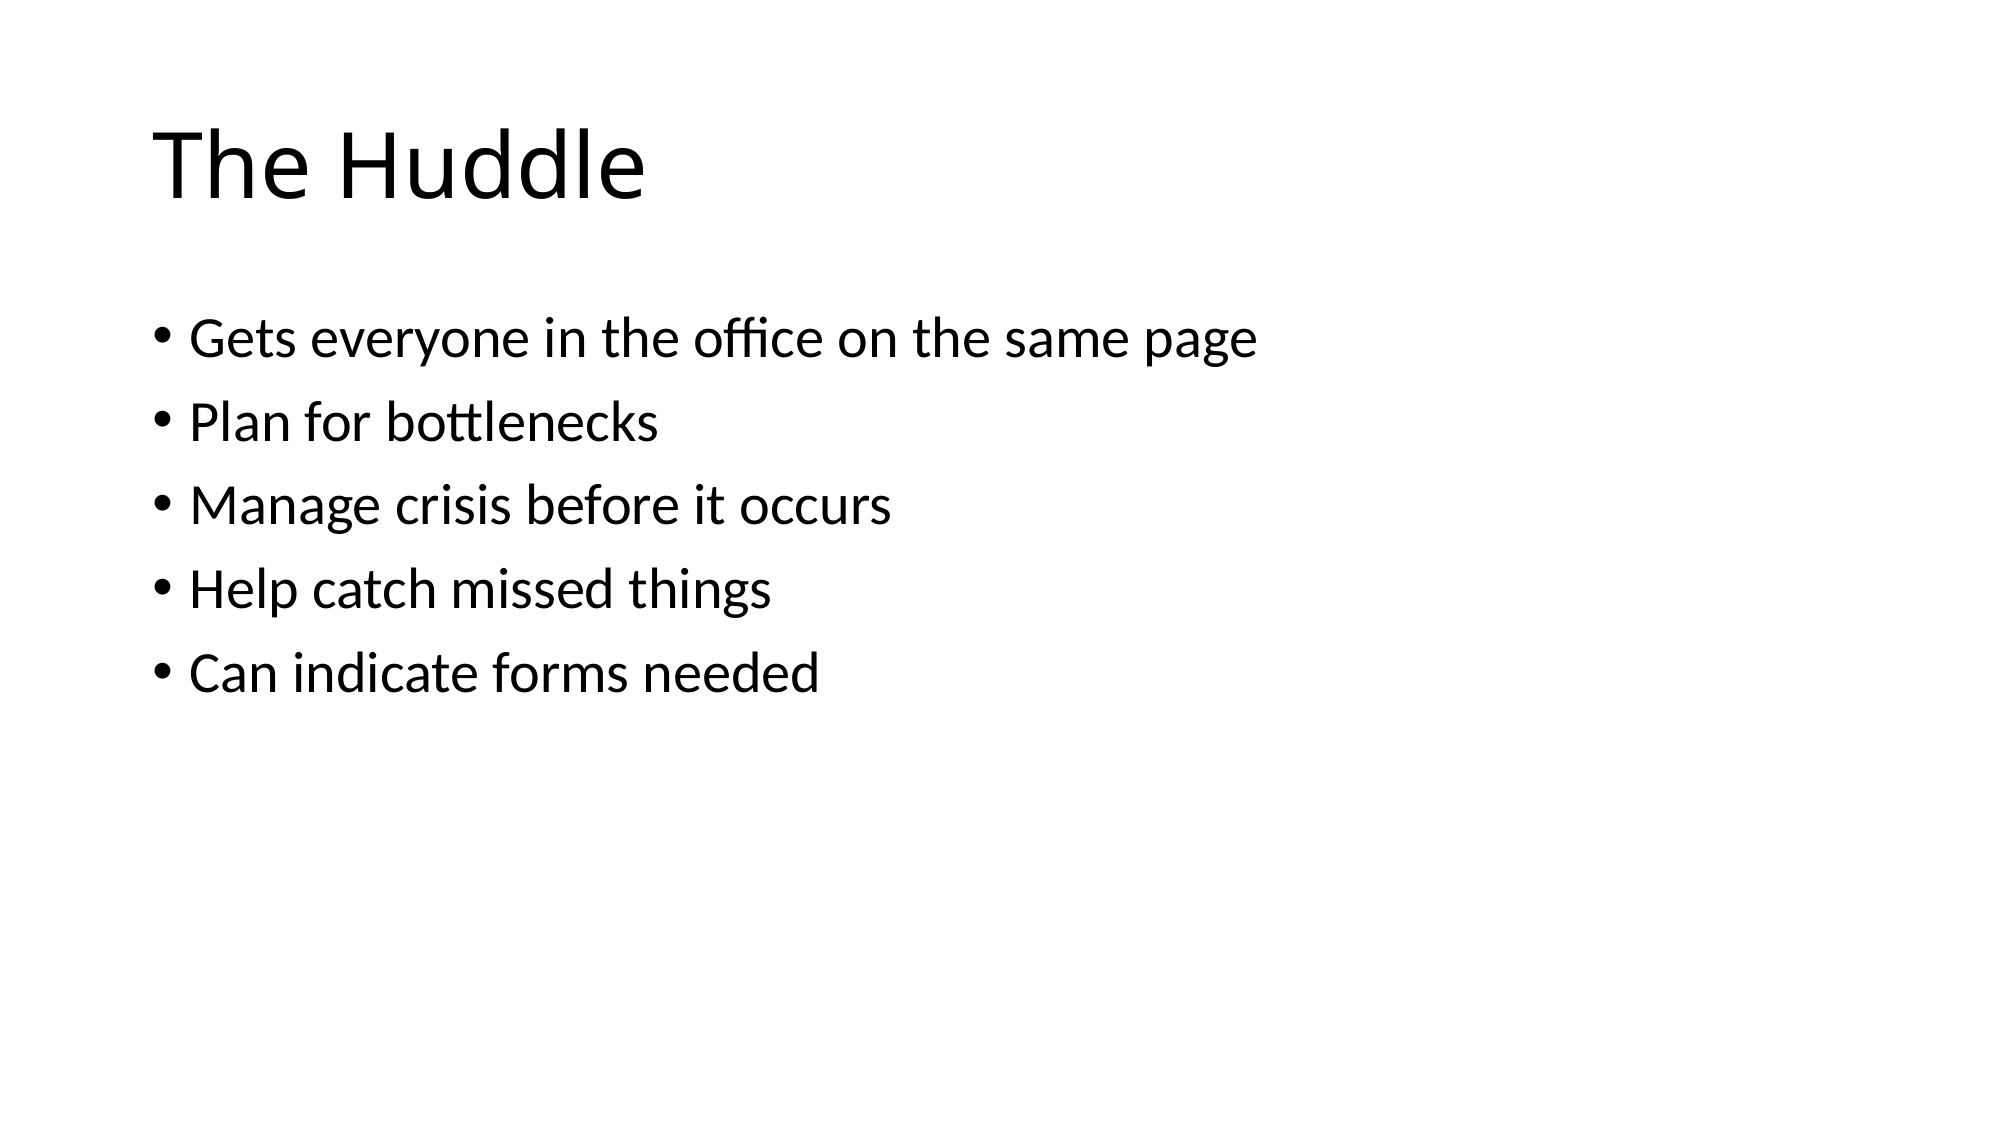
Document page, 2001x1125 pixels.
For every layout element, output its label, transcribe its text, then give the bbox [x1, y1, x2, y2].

list Gets everyone in the office on the same page Plan for bottlenecks Manage crisis before it occurs Help catch missed things Can indicate forms needed [137, 299, 1863, 1014]
title The Huddle [137, 59, 1863, 278]
